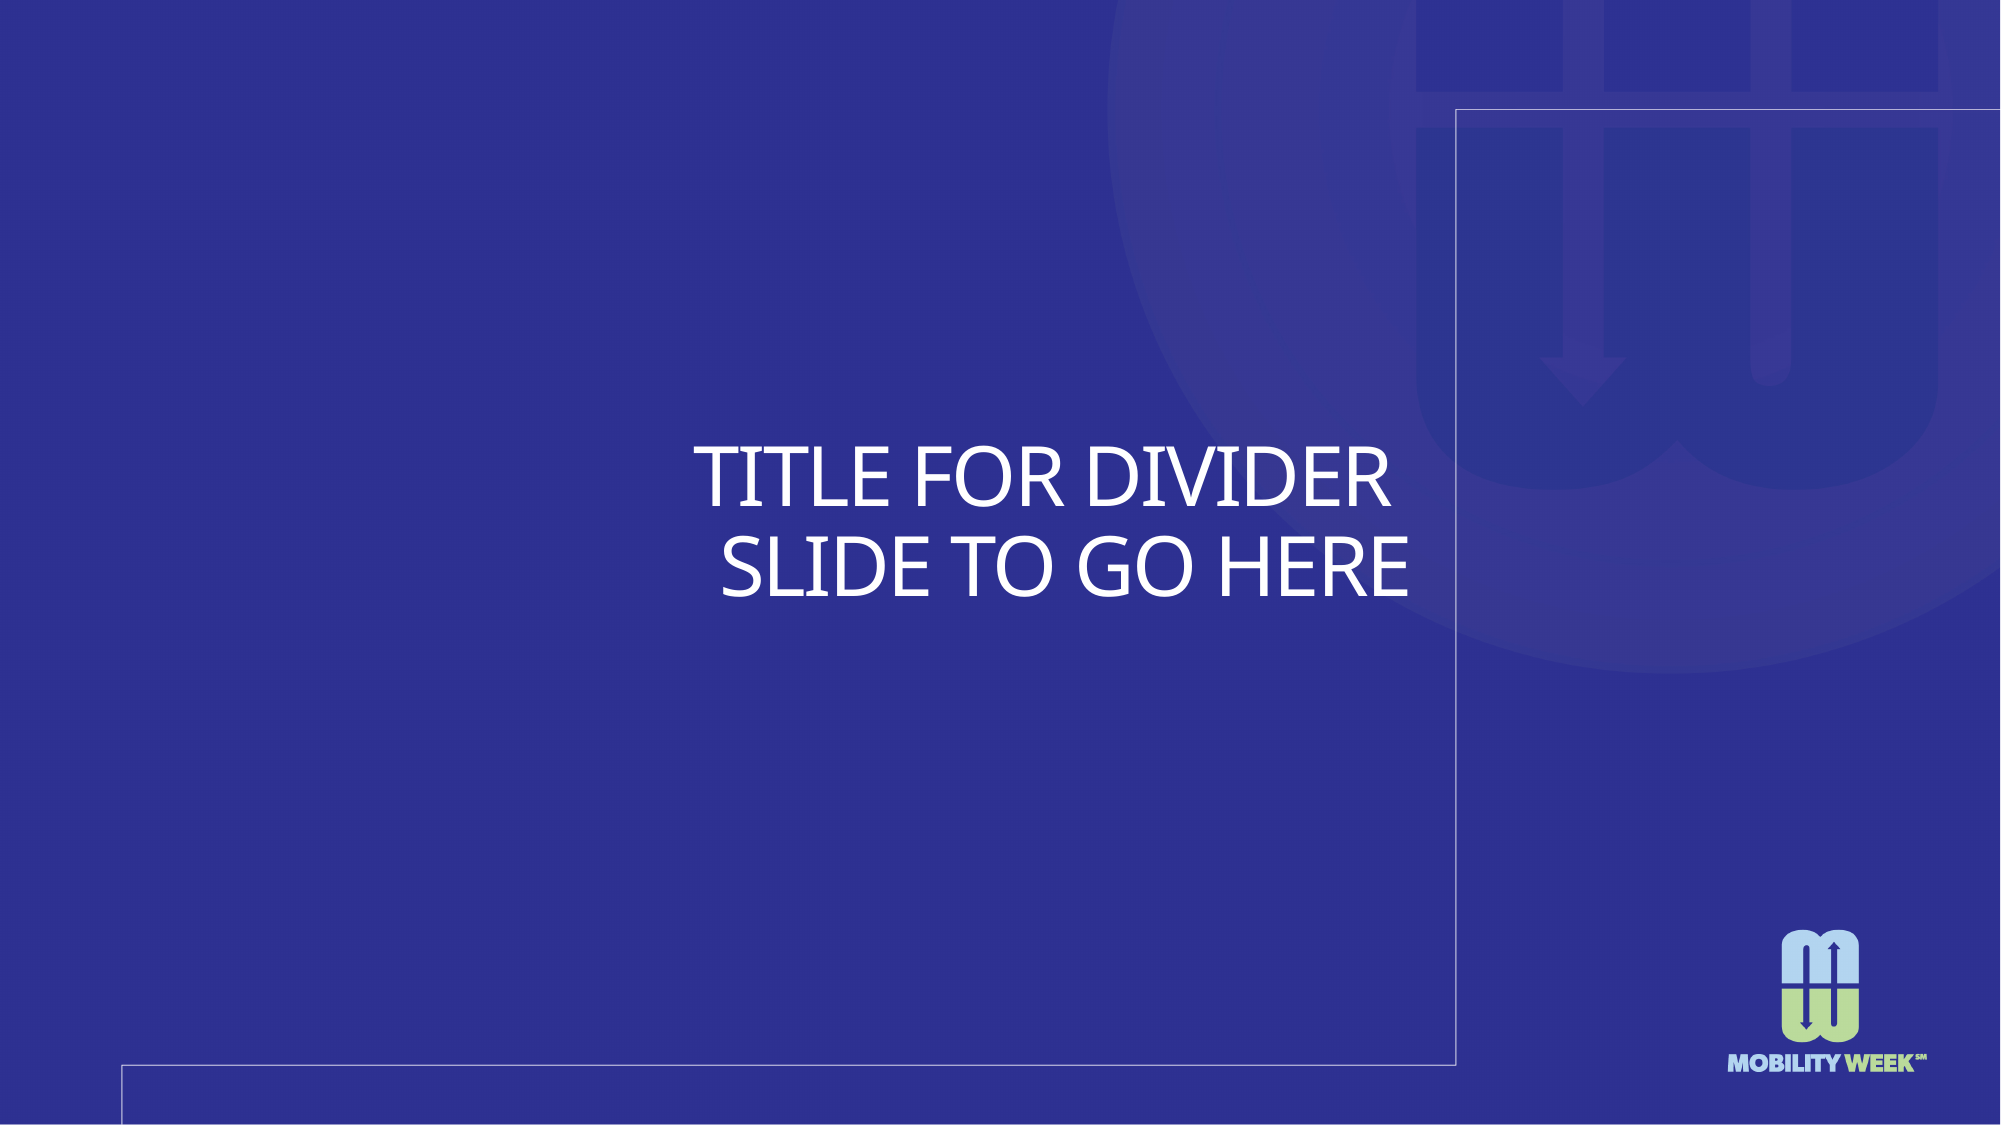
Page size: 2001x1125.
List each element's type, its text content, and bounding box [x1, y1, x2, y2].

picture [0, 0, 2001, 1125]
title Title for Divider Slide to go here [406, 426, 1429, 735]
